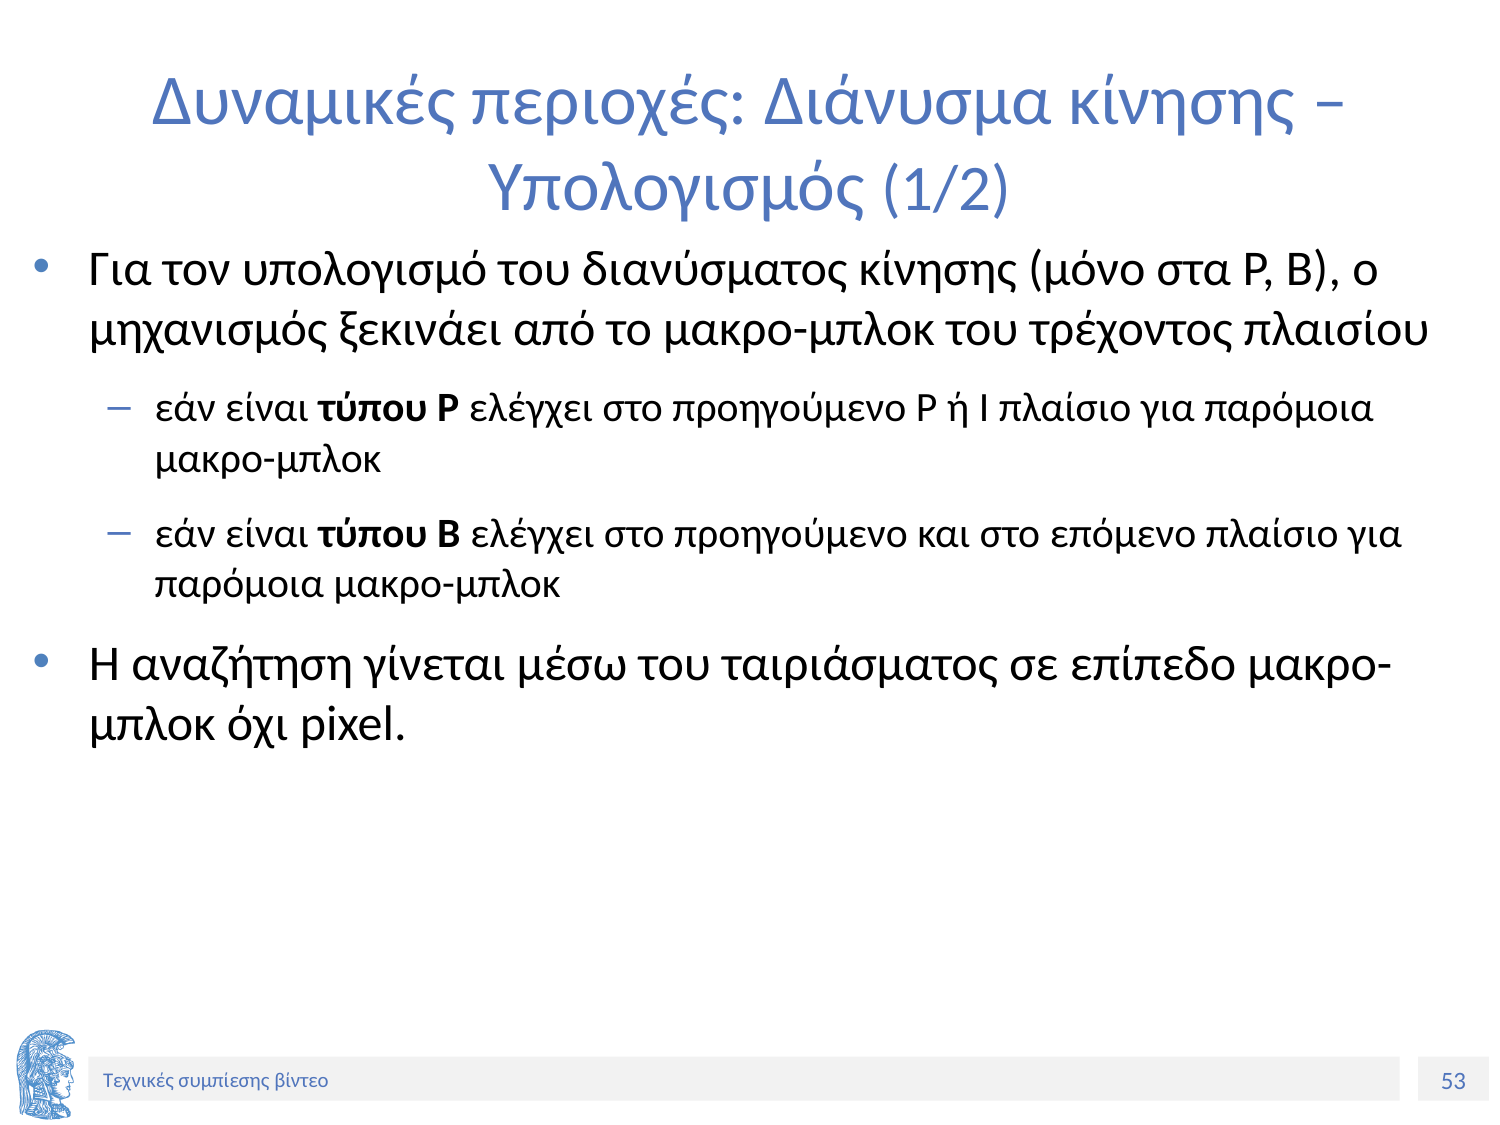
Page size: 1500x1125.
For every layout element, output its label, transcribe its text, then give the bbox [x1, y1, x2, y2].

list Για τον υπολογισμό του διανύσματος κίνησης (μόνο στα P, B), ο μηχανισμός ξεκινάει από το μακρο-μπλοκ του τρέχοντος πλαισίου εάν είναι τύπου Ρ ελέγχει στο προηγούμενο Ρ ή Ι πλαίσιο για παρόμοια μακρο-μπλοκ εάν είναι τύπου Β ελέγχει στο προηγούμενο και στο επόμενο πλαίσιο για παρόμοια μακρο-μπλοκ Η αναζήτηση γίνεται μέσω του ταιριάσματος σε επίπεδο μακρο-μπλοκ όχι pixel. [17, 227, 1500, 1079]
picture [9, 1026, 81, 1120]
title Δυναμικές περιοχές: Διάνυσμα κίνησης – Υπολογισμός (1/2) [75, 45, 1425, 227]
